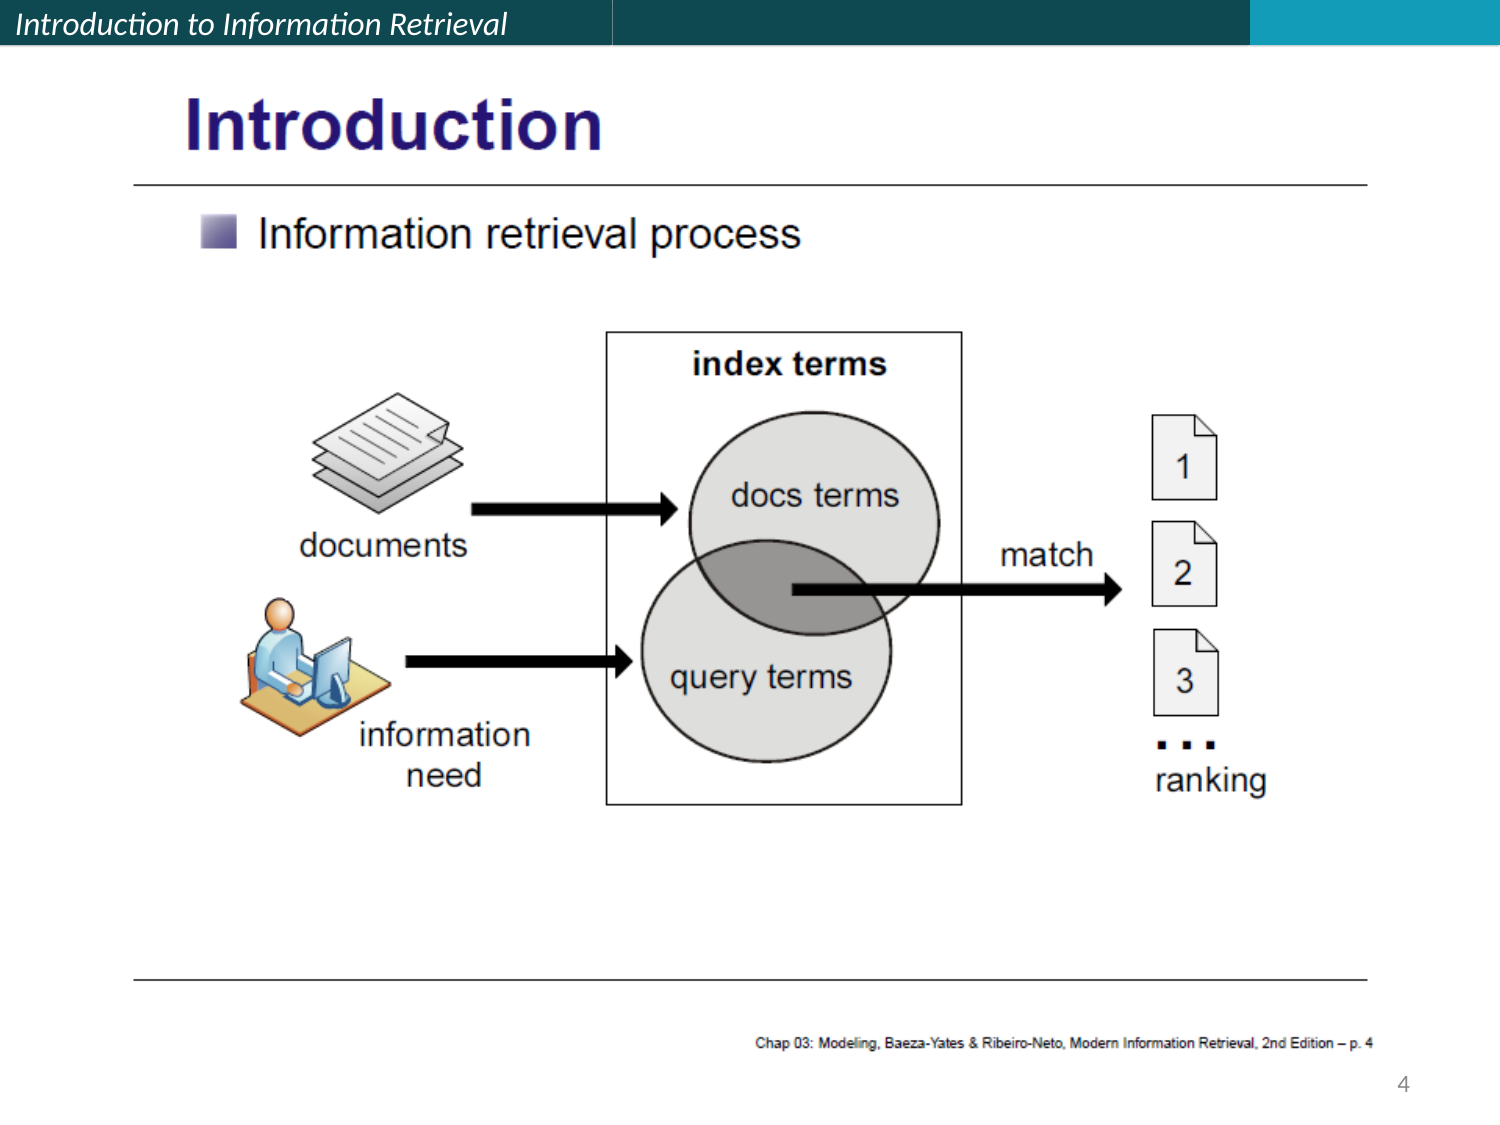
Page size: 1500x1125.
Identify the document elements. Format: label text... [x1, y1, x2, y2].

slide_number 4 [1074, 1062, 1425, 1103]
picture [115, 61, 1385, 1064]
